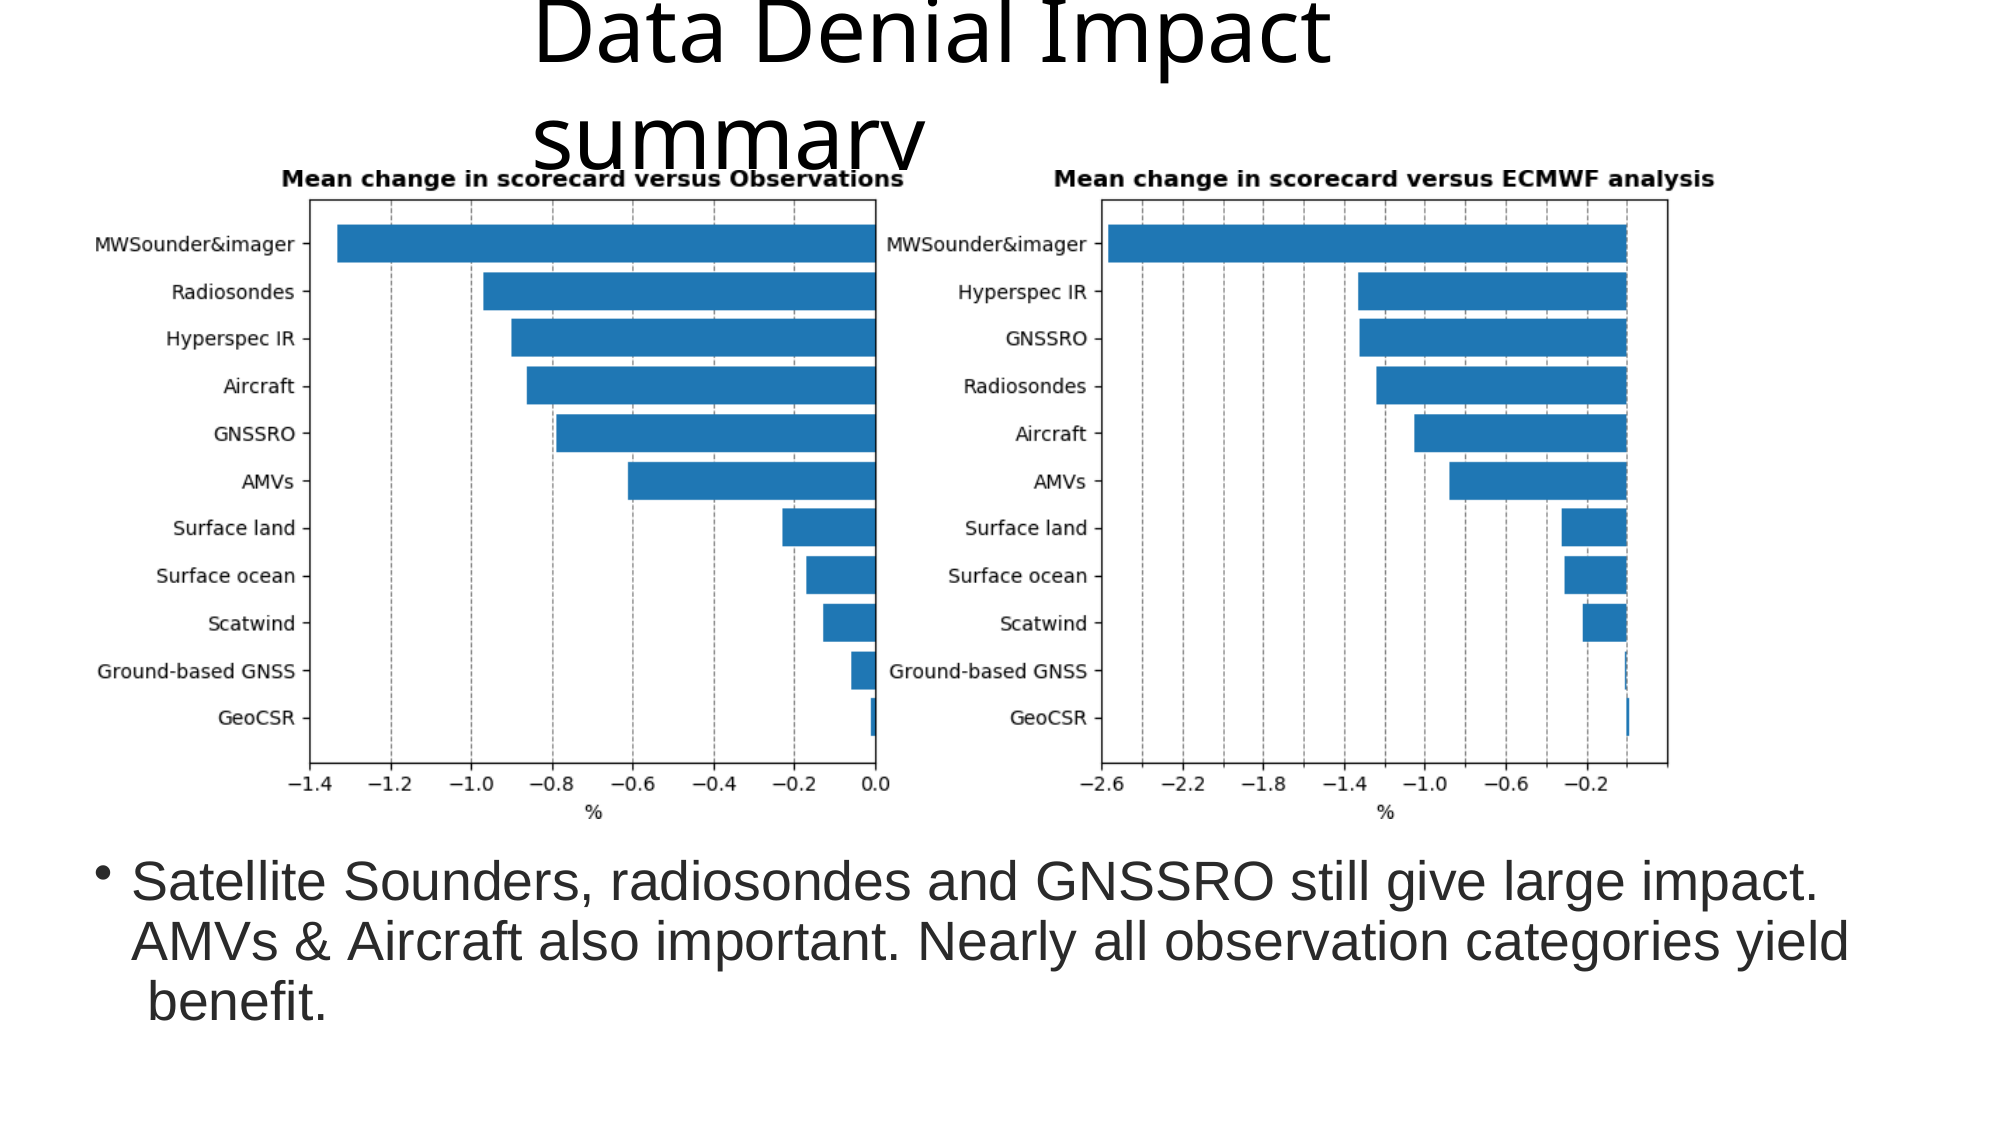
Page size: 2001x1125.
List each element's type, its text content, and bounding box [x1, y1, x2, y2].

title Data Denial Impact summary [528, 0, 1679, 170]
text_box Satellite Sounders, radiosondes and GNSSRO still give large impact. AMVs & Aircraft also important. Nearly all observation categories yield benefit. [91, 842, 1853, 1033]
picture [96, 170, 1715, 819]
